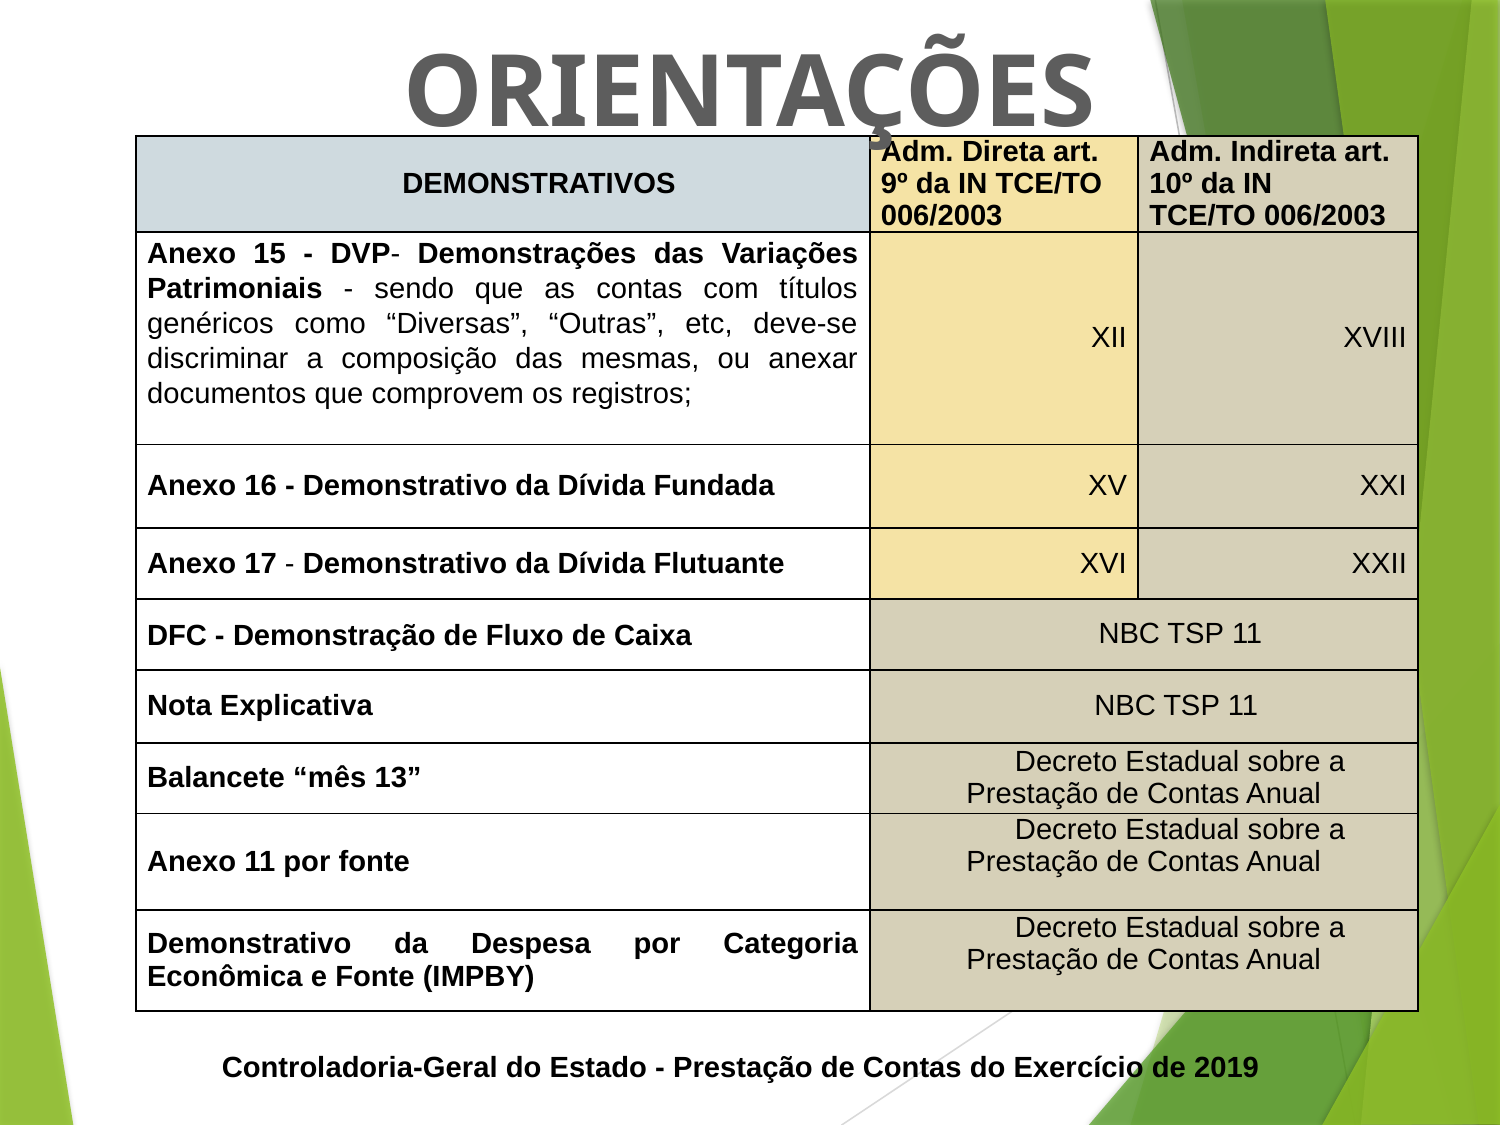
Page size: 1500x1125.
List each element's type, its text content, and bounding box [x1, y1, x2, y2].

table_cell Anexo 11 por fonte [137, 814, 869, 909]
table_cell XXI [1139, 445, 1417, 527]
table_cell DFC - Demonstração de Fluxo de Caixa [137, 600, 869, 669]
table_cell XII [871, 233, 1137, 444]
table_cell Decreto Estadual sobre a Prestação de Contas Anual [871, 814, 1417, 909]
table_cell XXII [1139, 529, 1417, 598]
table_cell Nota Explicativa [137, 671, 869, 742]
text_box ORIENTAÇÕES [8, 18, 1492, 154]
table_cell Demonstrativo da Despesa por Categoria Econômica e Fonte (IMPBY) [137, 911, 869, 1010]
table_cell Anexo 17 - Demonstrativo da Dívida Flutuante [137, 529, 869, 598]
table_cell NBC TSP 11 [871, 600, 1417, 669]
table_cell XV [871, 445, 1137, 527]
table_cell Anexo 15 - DVP- Demonstrações das Variações Patrimoniais - sendo que as contas com títulos genéricos como “Diversas”, “Outras”, etc, deve-se discriminar a composição das mesmas, ou anexar documentos que comprovem os registros; [137, 233, 869, 444]
table_cell Anexo 16 - Demonstrativo da Dívida Fundada [137, 445, 869, 527]
table_header Adm. Direta art. 9º da IN TCE/TO 006/2003 [871, 154, 1137, 231]
table_header DEMONSTRATIVOS [137, 154, 869, 231]
table_cell Decreto Estadual sobre a Prestação de Contas Anual [871, 911, 1417, 1010]
table_header Adm. Indireta art. 10º da IN TCE/TO 006/2003 [1139, 154, 1417, 231]
table_cell XVIII [1139, 233, 1417, 444]
table_cell Balancete “mês 13” [137, 744, 869, 813]
table_cell NBC TSP 11 [871, 671, 1417, 742]
table_cell XVI [871, 529, 1137, 598]
table_cell Decreto Estadual sobre a Prestação de Contas Anual [871, 744, 1417, 813]
